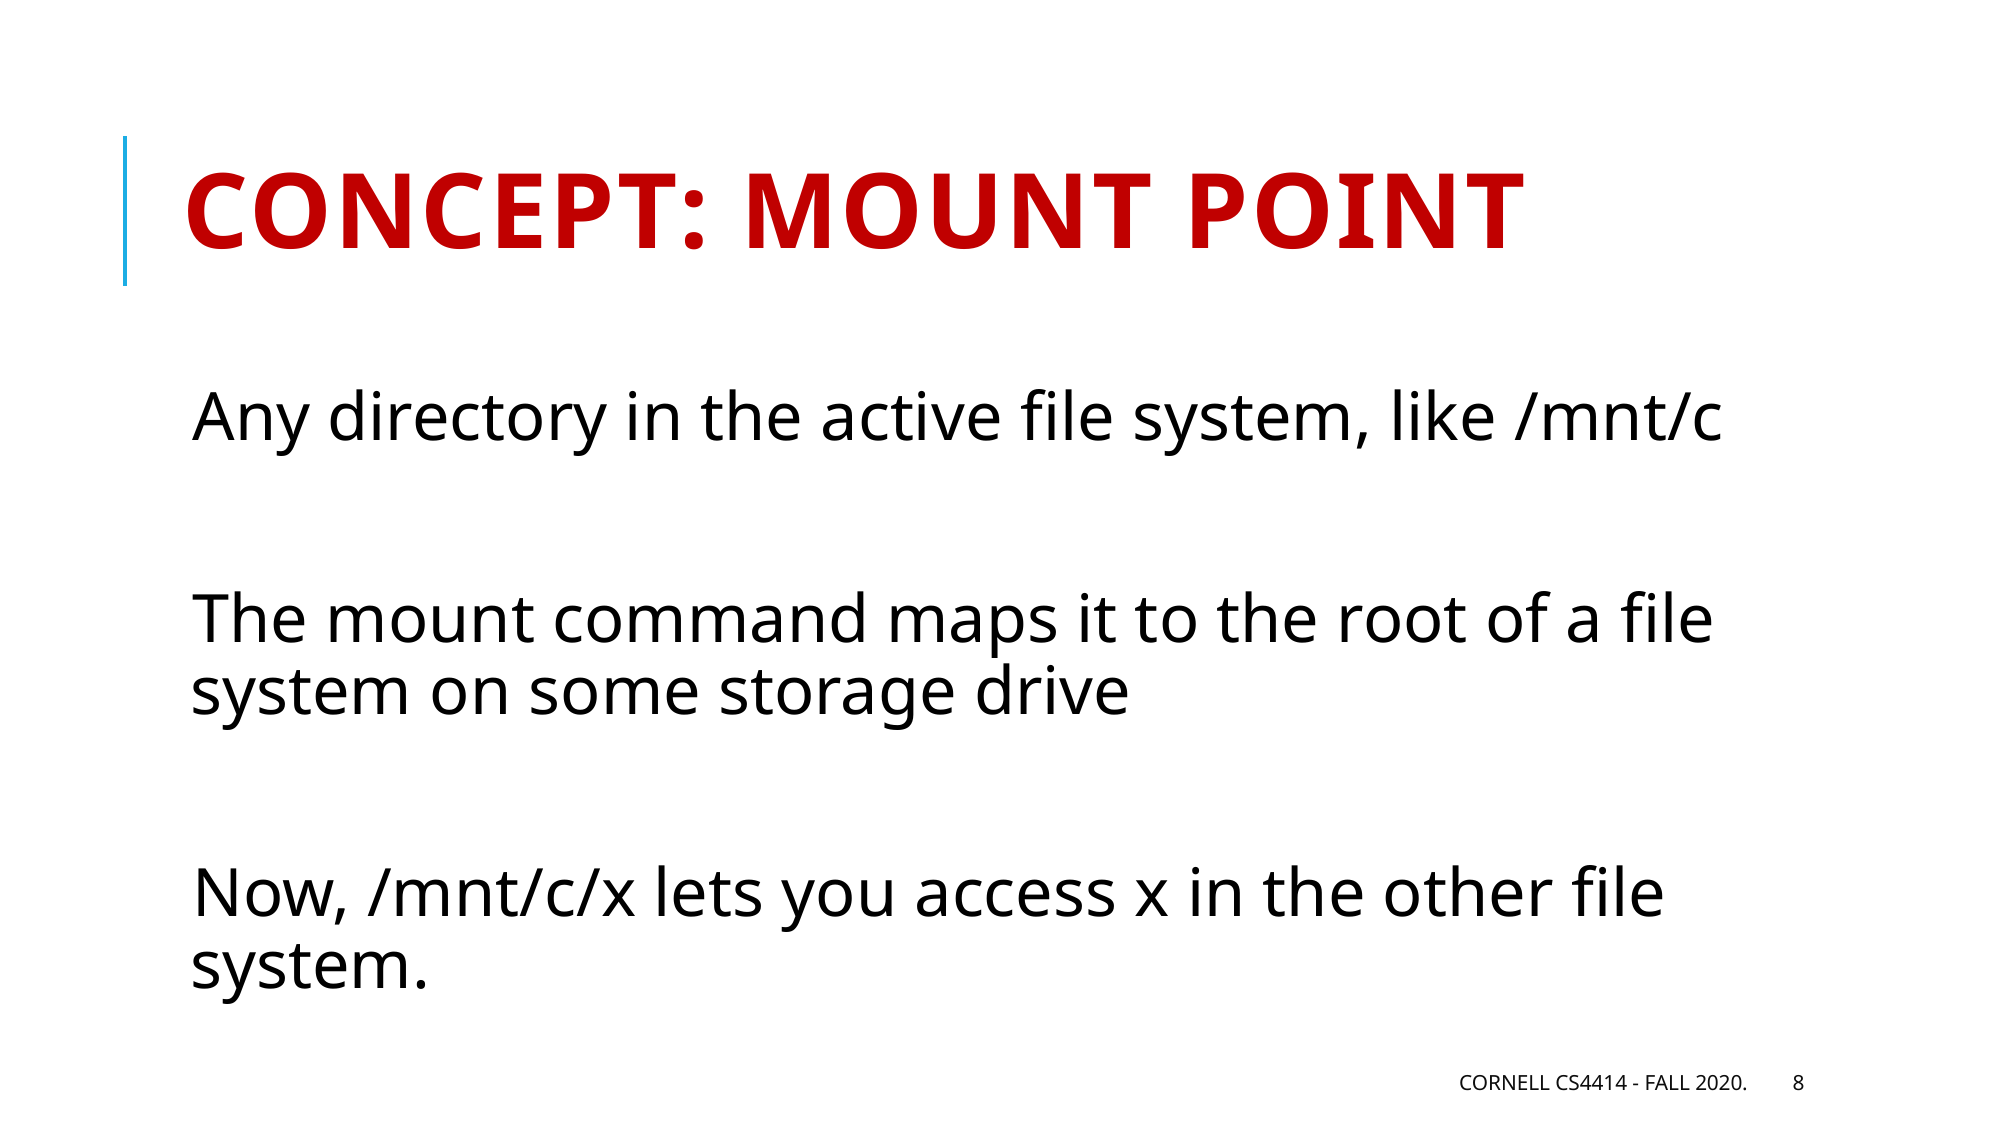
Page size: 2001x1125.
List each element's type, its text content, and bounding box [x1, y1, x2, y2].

slide_number 8 [1777, 1061, 1938, 1107]
footer Cornell CS4414 - Fall 2020. [794, 1061, 1763, 1107]
list Any directory in the active file system, like /mnt/c The mount command maps it to the root of a file system on some storage drive Now, /mnt/c/x lets you access x in the other file system. [168, 375, 1914, 1035]
title Concept: Mount point [168, 96, 1914, 342]
